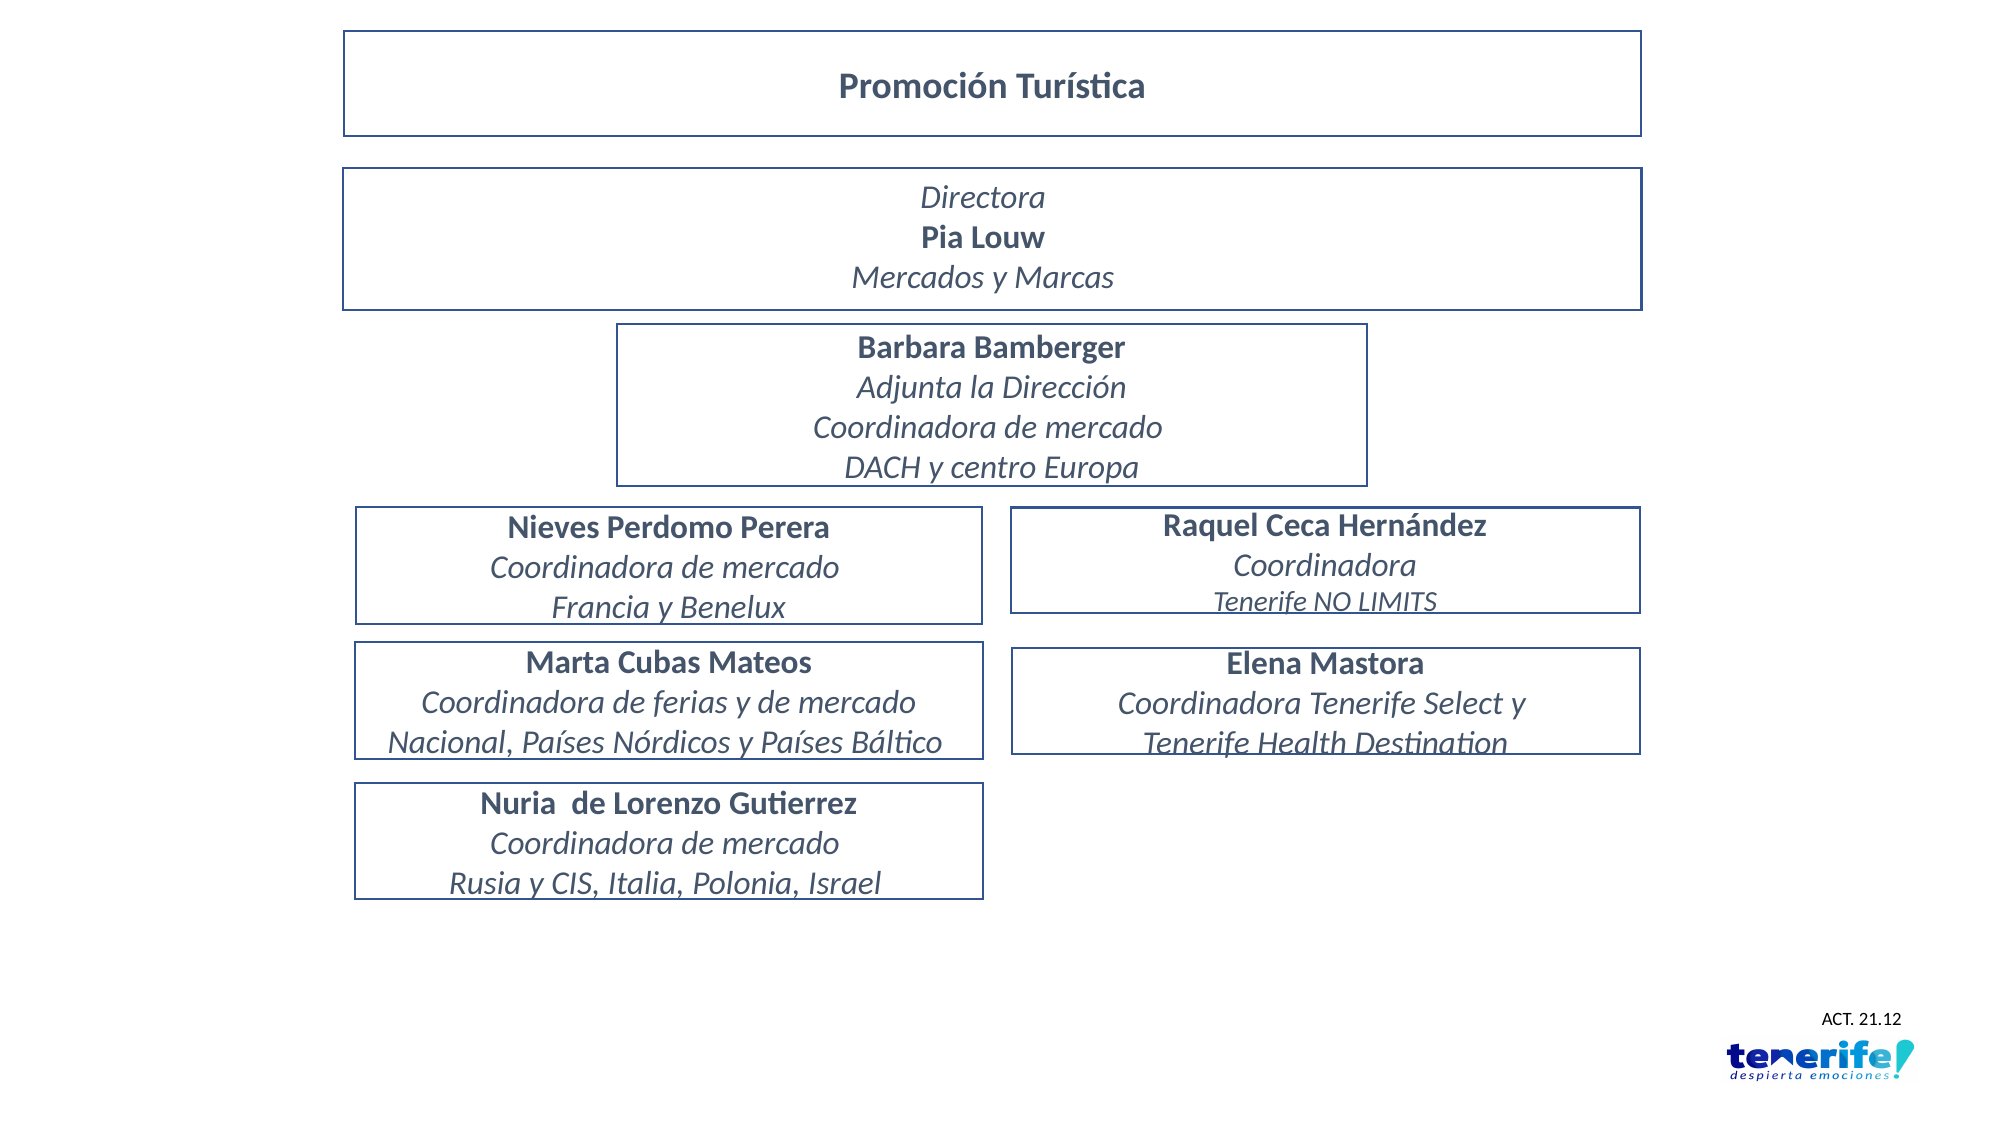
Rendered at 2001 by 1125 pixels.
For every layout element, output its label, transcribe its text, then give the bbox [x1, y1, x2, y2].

text_box Directora Pia Louw Mercados y Marcas [646, 168, 1320, 303]
text_box ACT. 21.12 [1807, 998, 1917, 1036]
text_box Elena Mastora Coordinadora Tenerife Select y Tenerife Health Destination [1011, 647, 1641, 755]
text_box Marta Cubas Mateos Coordinadora de ferias y de mercado Nacional, Países Nórdicos y Países Báltico [354, 641, 984, 760]
text_box Nuria de Lorenzo Gutierrez Coordinadora de mercado Rusia y CIS, Italia, Polonia, Israel [354, 782, 984, 900]
text_box Nieves Perdomo Perera Coordinadora de mercado Francia y Benelux [355, 506, 983, 625]
text_box Barbara Bamberger Adjunta la Dirección Coordinadora de mercado DACH y centro Europa [616, 323, 1368, 487]
picture [1722, 1036, 1918, 1083]
text_box [342, 167, 1643, 311]
text_box Promoción Turística [343, 30, 1642, 137]
text_box Raquel Ceca Hernández Coordinadora Tenerife NO LIMITS [1010, 506, 1641, 614]
